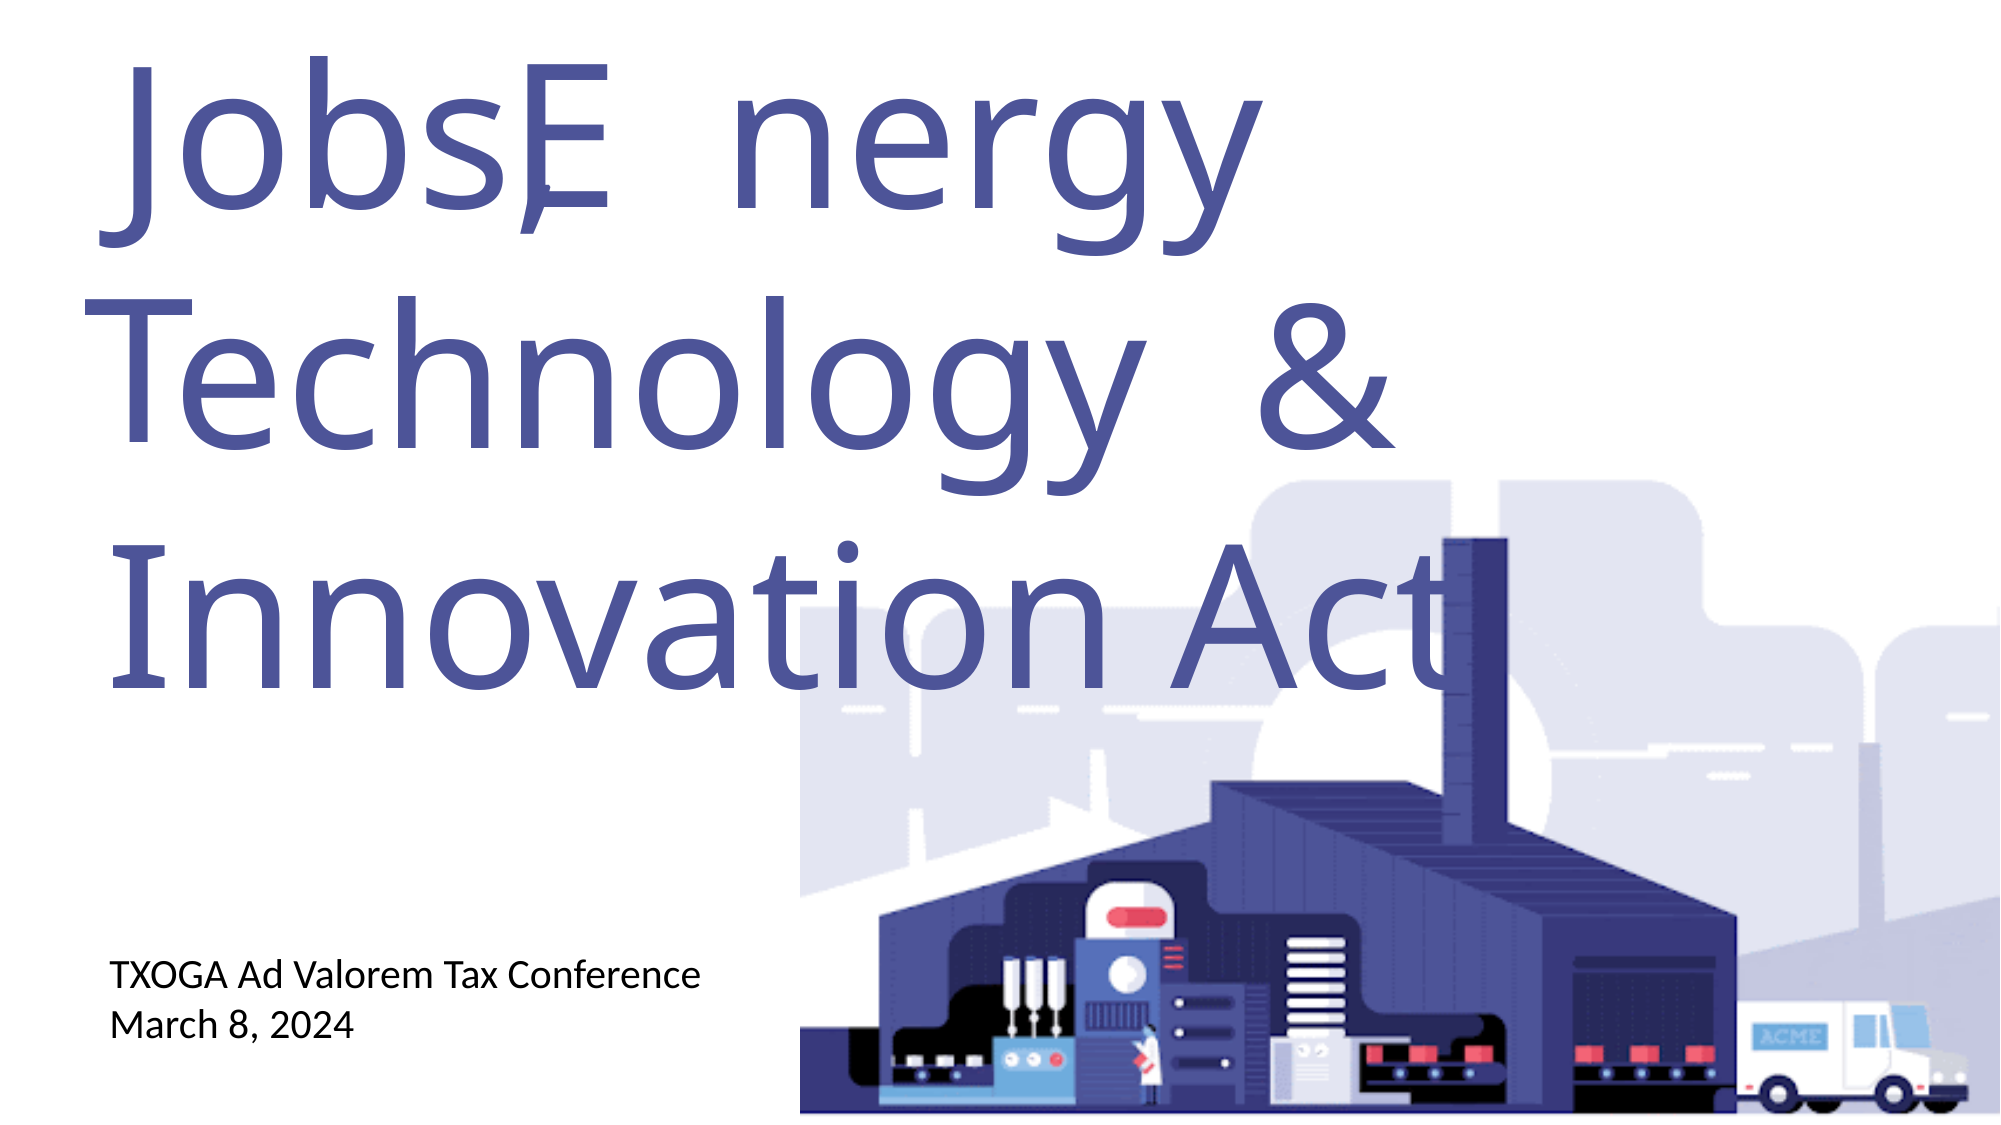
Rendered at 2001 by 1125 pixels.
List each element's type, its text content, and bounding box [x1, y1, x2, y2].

text_box T [68, 234, 157, 490]
text_box obs, nergy echnology & nnovation Act [157, 1, 1970, 737]
text_box TXOGA Ad Valorem Tax Conference March 8, 2024 [94, 939, 772, 1055]
text_box I [90, 481, 157, 737]
picture [799, 436, 2000, 1125]
text_box J [101, 3, 157, 234]
